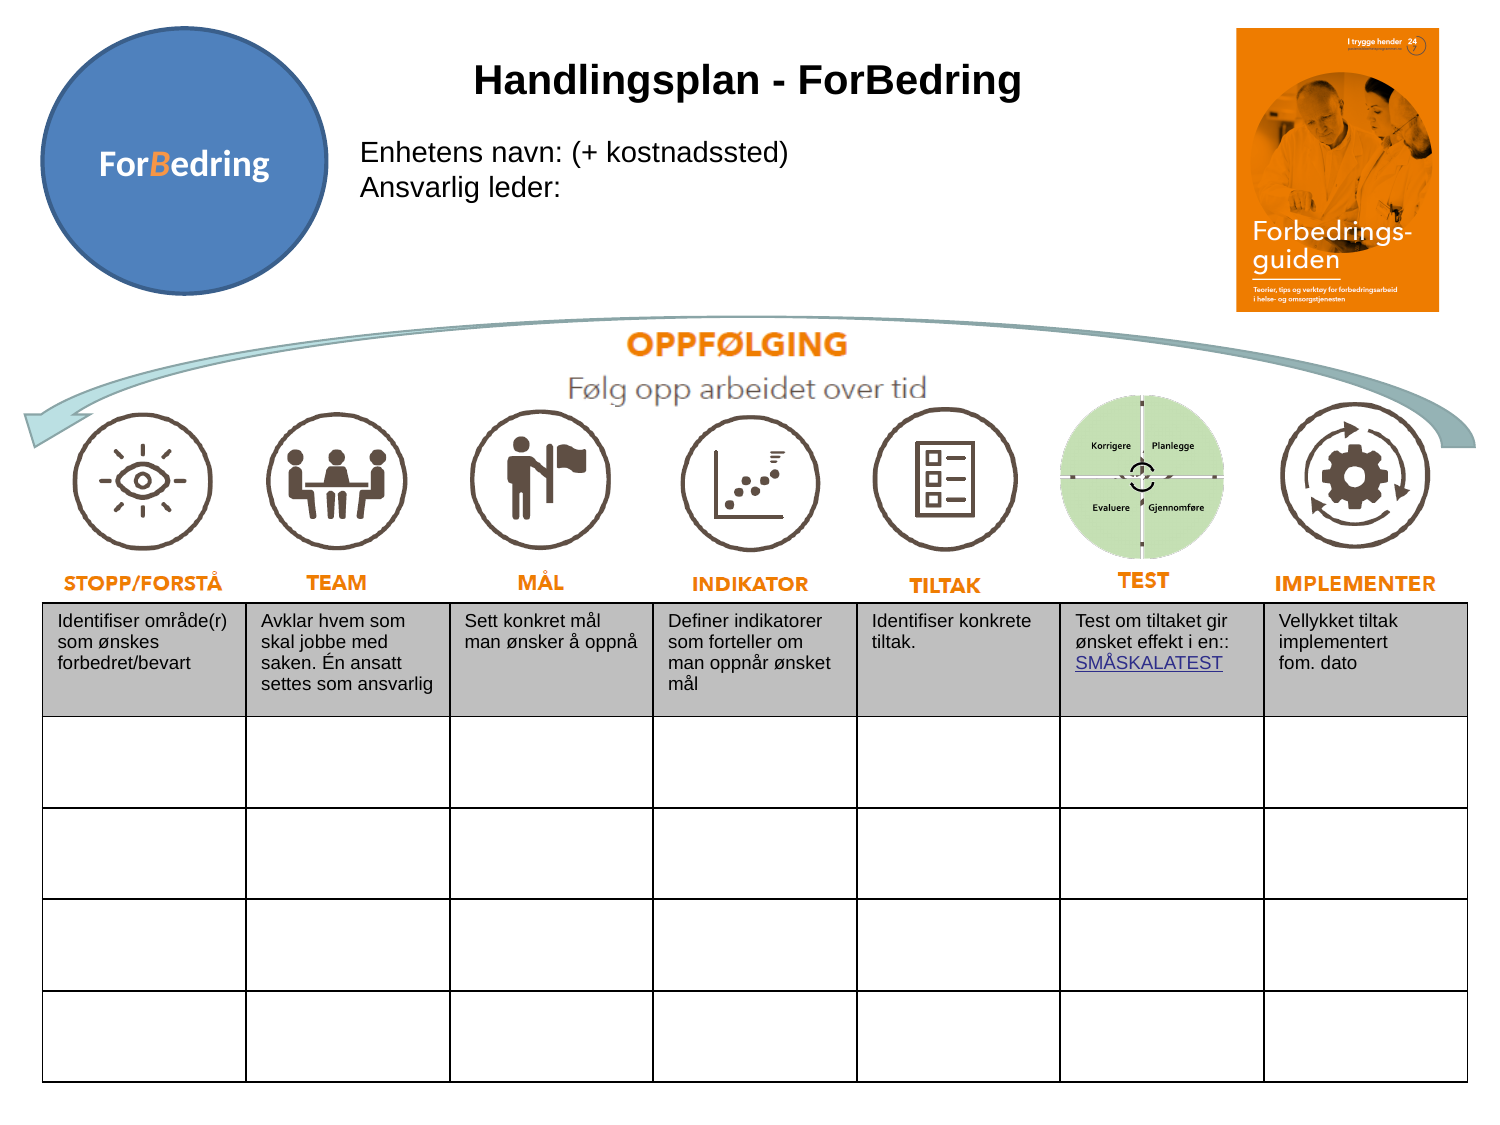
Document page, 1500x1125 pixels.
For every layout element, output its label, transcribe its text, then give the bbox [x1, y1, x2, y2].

table_cell [654, 992, 856, 1081]
table_cell [247, 900, 449, 990]
table_cell [1061, 900, 1263, 990]
table_cell [654, 717, 856, 807]
table_header Sett konkret mål man ønsker å oppnå [451, 604, 652, 716]
table_cell [1265, 809, 1467, 898]
table_header Identifiser konkrete tiltak. [858, 604, 1059, 716]
text_box Enhetens navn: (+ kostnadssted) Ansvarlig leder: [344, 108, 1191, 228]
table_header Avklar hvem som skal jobbe med saken. Én ansatt settes som ansvarlig [247, 604, 449, 716]
table_cell [247, 717, 449, 807]
table_cell [858, 809, 1059, 898]
table_cell [858, 717, 1059, 807]
table_cell [1265, 900, 1467, 990]
table_cell [1265, 717, 1467, 807]
table_cell [43, 809, 245, 898]
table_cell [858, 900, 1059, 990]
table_cell [1265, 992, 1467, 1081]
picture [464, 319, 1025, 601]
table_cell [451, 809, 652, 898]
table_cell [43, 992, 245, 1081]
table_header Definer indikatorer som forteller om man oppnår ønsket mål [654, 604, 856, 716]
picture [1060, 393, 1224, 597]
picture [63, 408, 226, 598]
table_cell [1061, 809, 1263, 898]
table_cell [247, 809, 449, 898]
picture [261, 405, 412, 595]
picture [676, 411, 827, 599]
picture [1236, 28, 1440, 312]
table_cell [451, 717, 652, 807]
table_cell [451, 900, 652, 990]
table_cell [1061, 717, 1263, 807]
table_cell [247, 992, 449, 1081]
title Handlingsplan - ForBedring [308, 37, 1188, 119]
table_header Identifiser område(r) som ønskes forbedret/bevart [43, 604, 245, 716]
text_box [934, 319, 1419, 395]
table_cell [654, 809, 856, 898]
table_cell [654, 900, 856, 990]
picture [1272, 395, 1440, 597]
table_cell [43, 900, 245, 990]
table_cell [43, 717, 245, 807]
text_box [570, 315, 923, 319]
text_box [1440, 405, 1476, 449]
table_cell [1061, 992, 1263, 1081]
table_cell [451, 992, 652, 1081]
text_box ForBedring [42, 28, 327, 294]
table_header Test om tiltaket gir ønsket effekt i en:: SMÅSKALATEST [1061, 604, 1263, 716]
text_box [23, 319, 562, 449]
table_cell [858, 992, 1059, 1081]
table_header Vellykket tiltak implementert fom. dato [1265, 604, 1467, 716]
